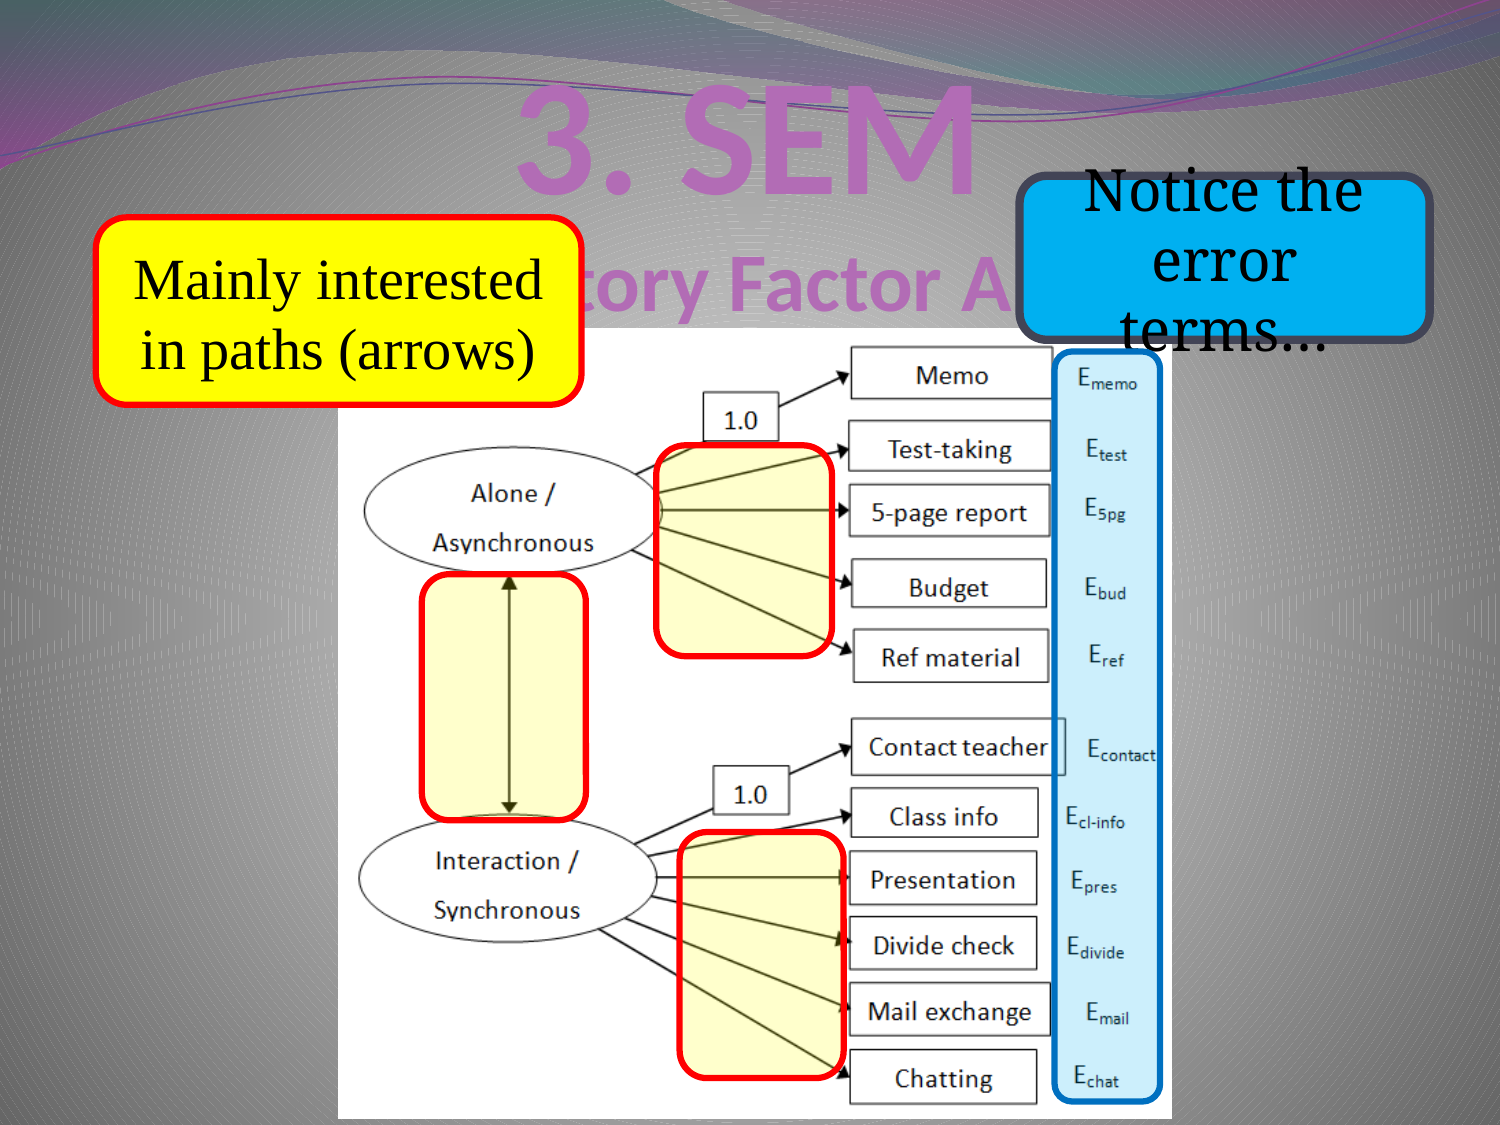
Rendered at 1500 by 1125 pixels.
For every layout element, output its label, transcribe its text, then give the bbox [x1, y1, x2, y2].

picture [338, 327, 1173, 1119]
text_box Notice the error terms… [1017, 173, 1432, 342]
title 3. SEM Confirmatory Factor Analysis [69, 23, 1430, 329]
text_box Mainly interested in paths (arrows) [95, 217, 582, 405]
